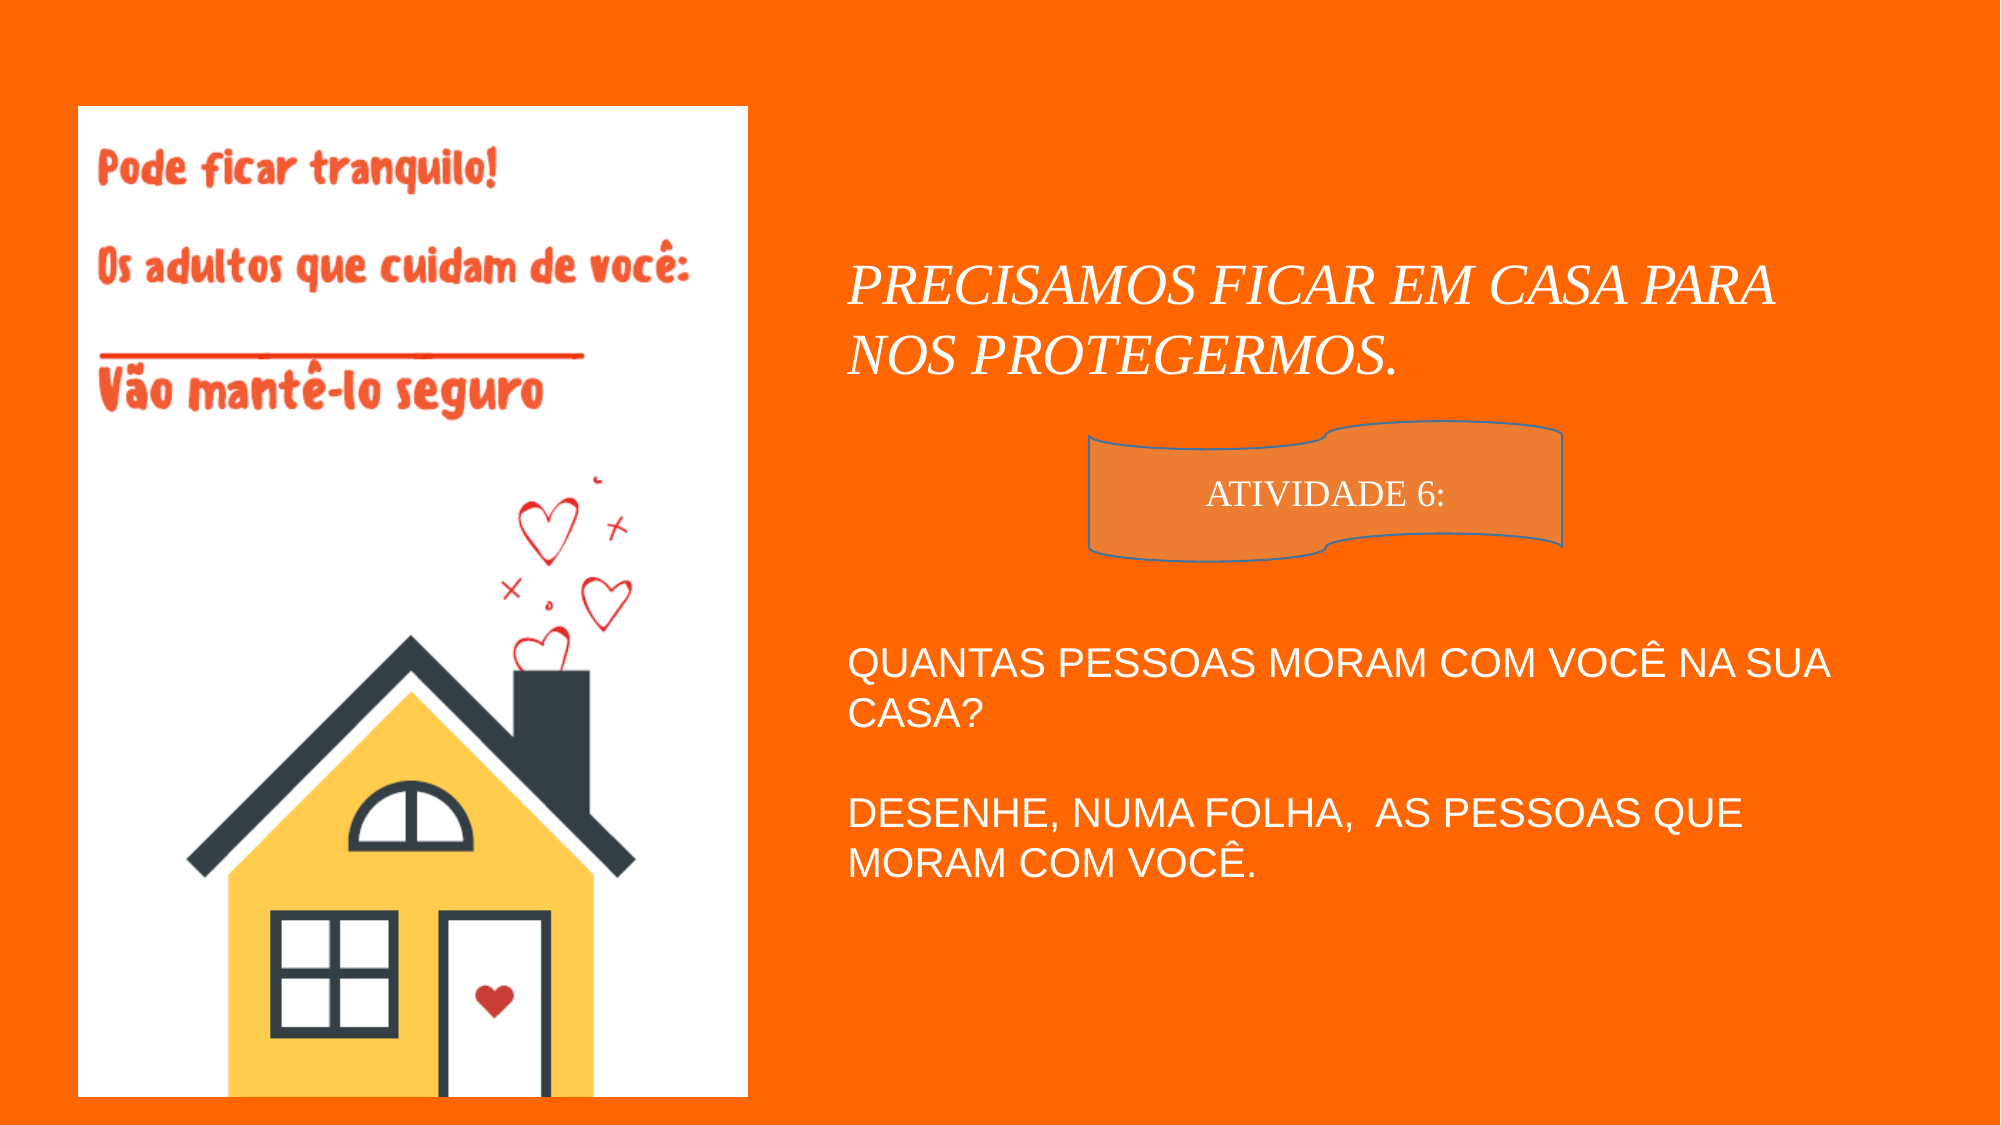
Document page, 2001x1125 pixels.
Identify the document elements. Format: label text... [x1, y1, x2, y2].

picture [78, 106, 748, 1098]
text_box ATIVIDADE 6: [1087, 420, 1564, 563]
text_box PRECISAMOS FICAR EM CASA PARA NOS PROTEGERMOS. QUANTAS PESSOAS MORAM COM VOCÊ NA SUA CASA? DESENHE, NUMA FOLHA, AS PESSOAS QUE MORAM COM VOCÊ. [832, 238, 1850, 894]
